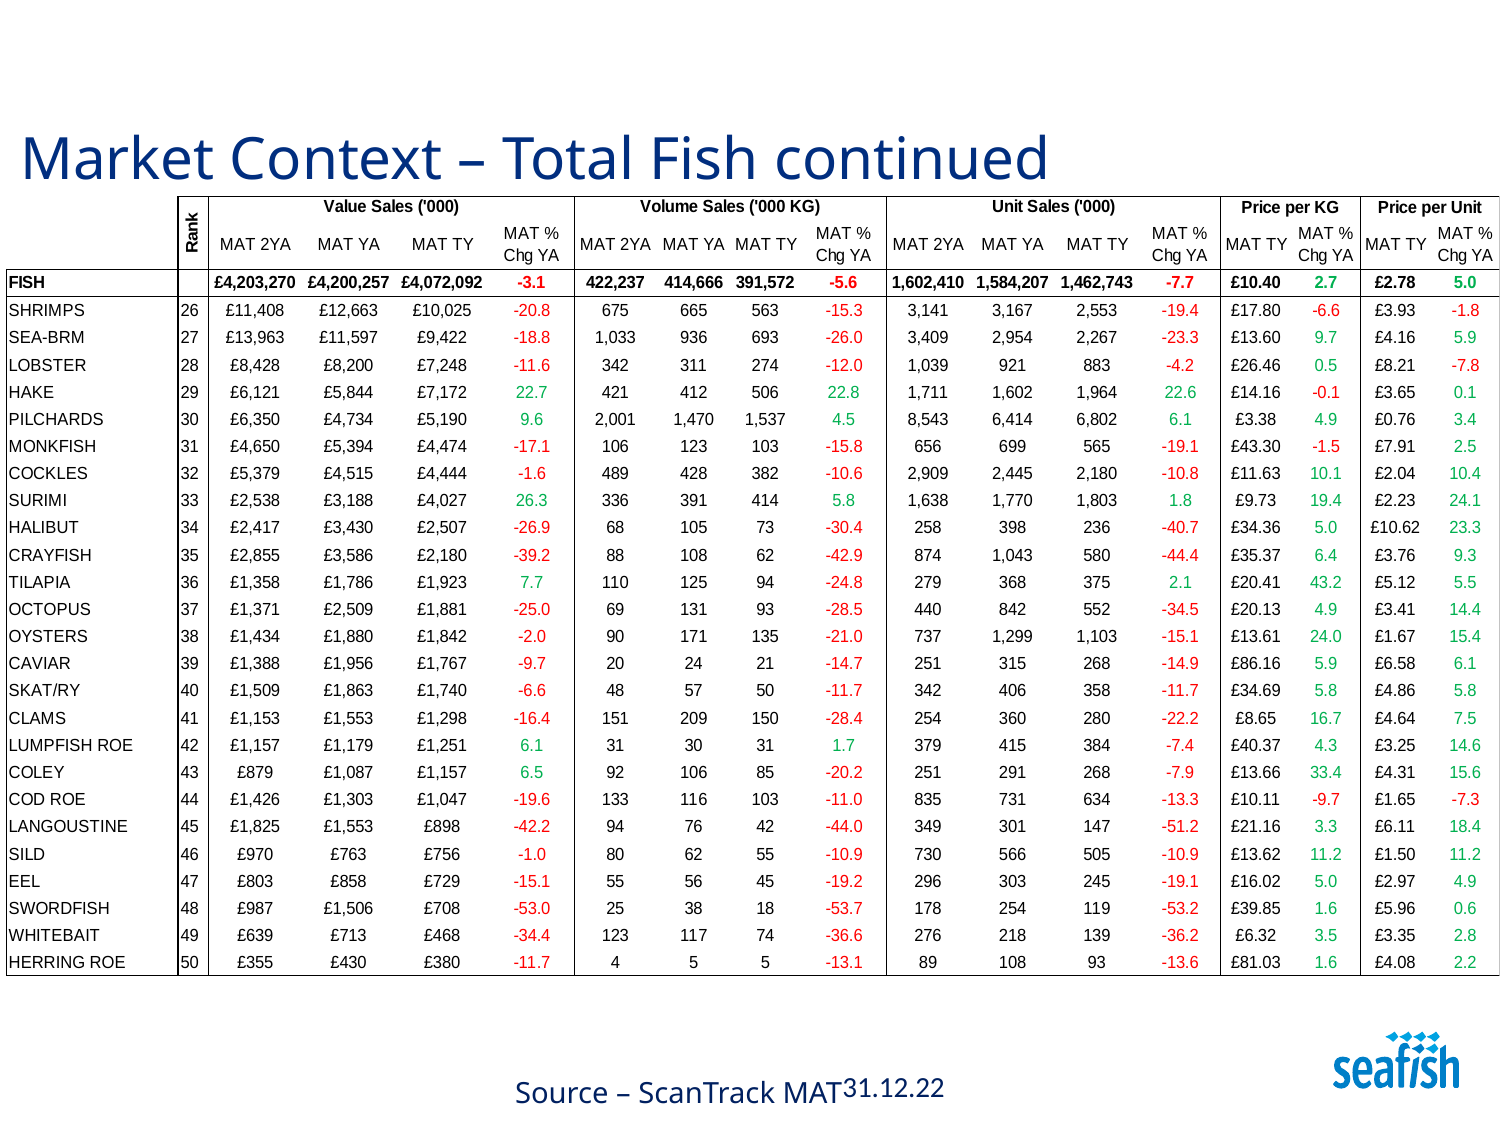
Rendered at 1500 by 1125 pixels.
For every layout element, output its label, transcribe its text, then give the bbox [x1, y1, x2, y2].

picture [837, 1073, 1063, 1113]
text_box Market Context – Total Fish continued [5, 113, 1424, 196]
picture [5, 196, 1500, 976]
text_box Source – ScanTrack MAT [0, 1067, 857, 1117]
